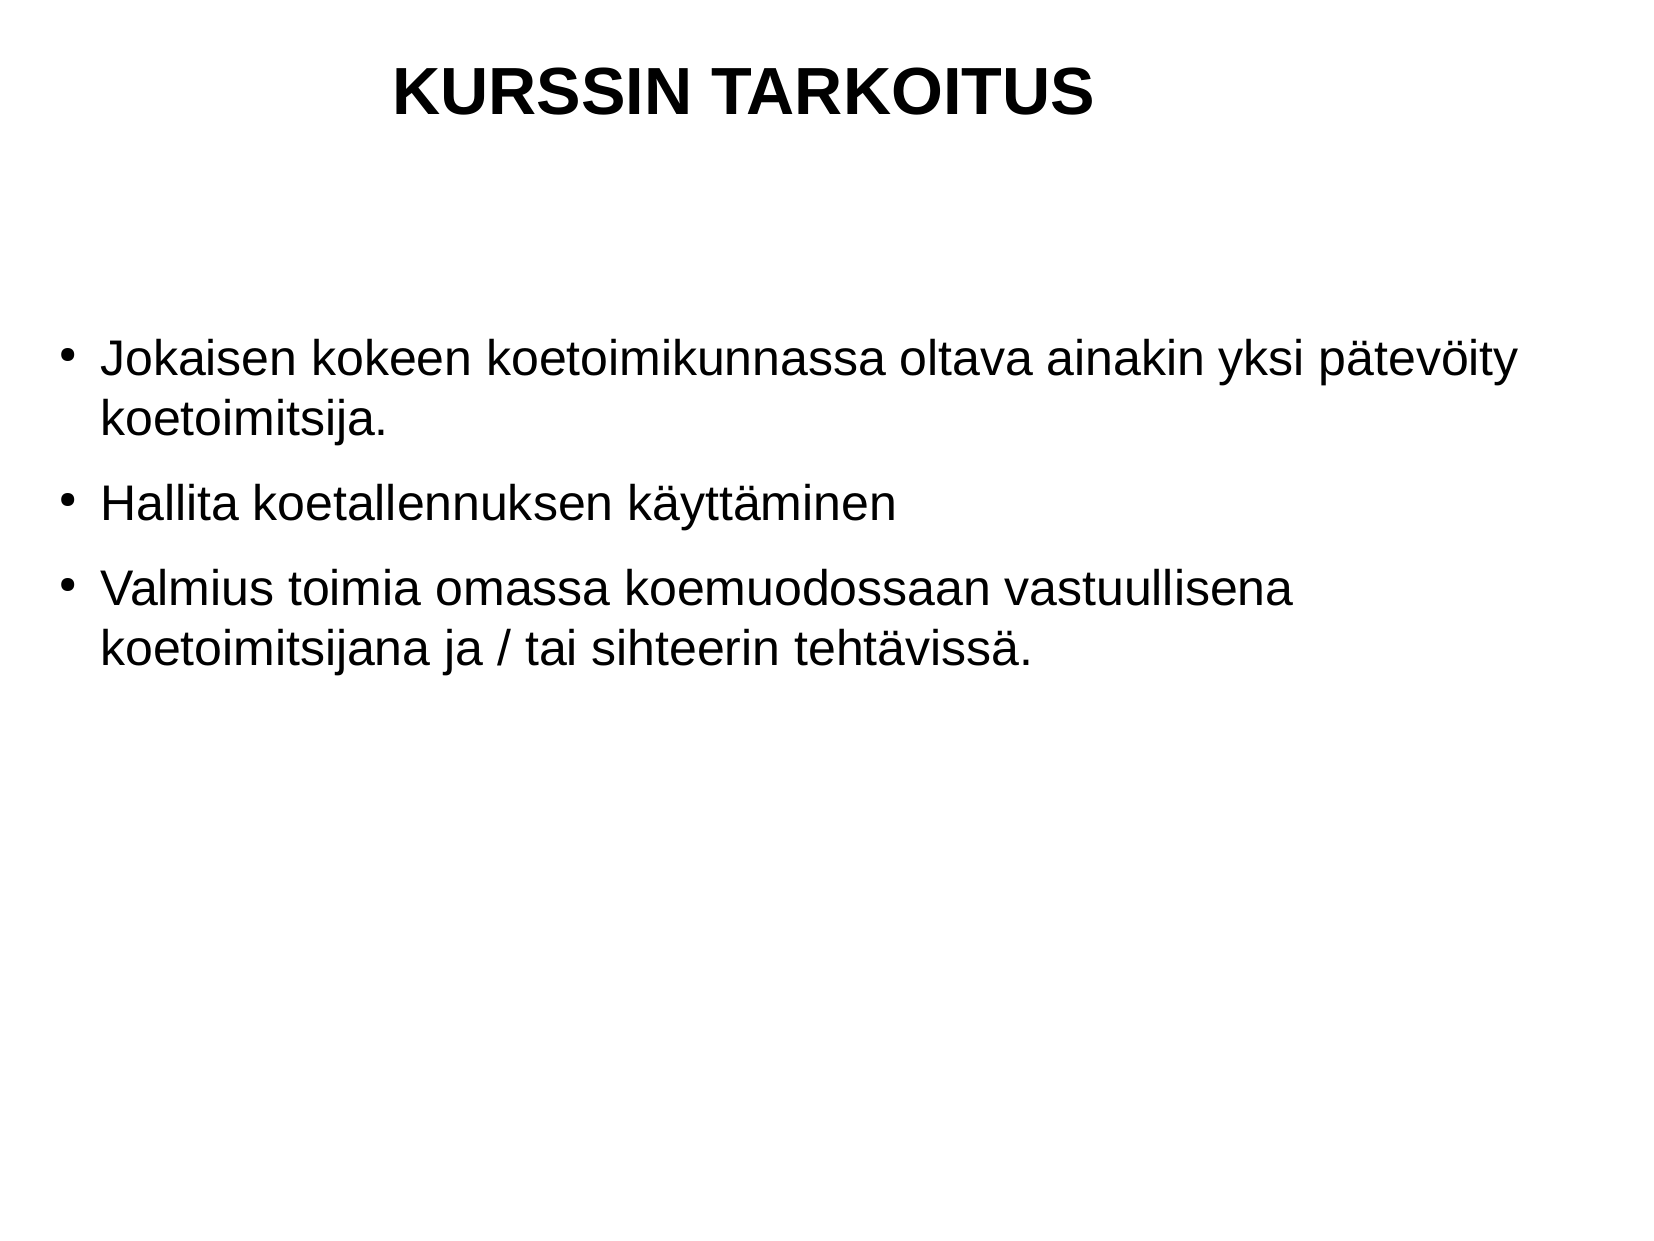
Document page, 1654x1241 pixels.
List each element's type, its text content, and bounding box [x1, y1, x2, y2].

list Jokaisen kokeen koetoimikunnassa oltava ainakin yksi pätevöity koetoimitsija. Hallita koetallennuksen käyttäminen Valmius toimia omassa koemuodossaan vastuullisena koetoimitsijana ja / tai sihteerin tehtävissä. [0, 319, 1635, 945]
title KURSSIN TARKOITUS [0, 49, 1489, 272]
